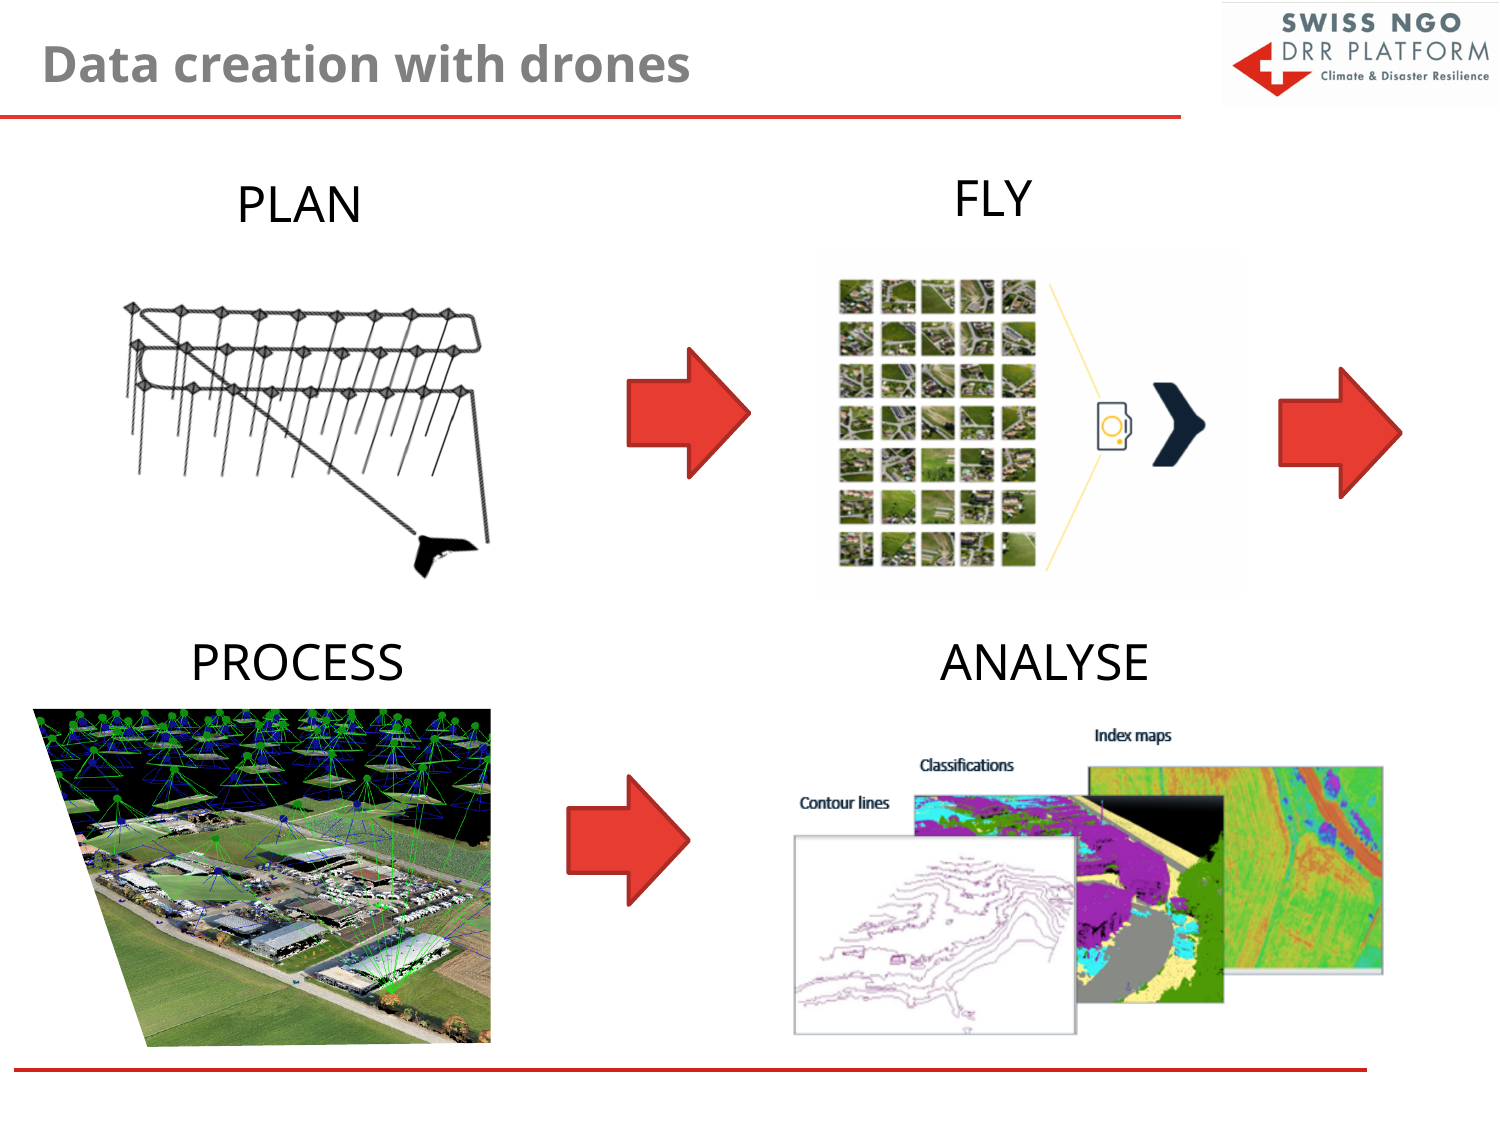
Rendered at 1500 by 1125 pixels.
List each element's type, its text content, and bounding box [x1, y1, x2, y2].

text_box [626, 346, 751, 480]
picture [774, 701, 1402, 1048]
text_box [566, 774, 691, 907]
text_box ANALYSE [940, 630, 1235, 700]
picture [1222, 2, 1499, 107]
text_box PLAN [236, 172, 389, 245]
text_box [1278, 366, 1403, 500]
text_box [30, 706, 493, 1049]
picture [818, 210, 1242, 636]
text_box Data creation with drones [26, 24, 1377, 132]
text_box FLY [953, 166, 1106, 209]
text_box PROCESS [190, 630, 486, 708]
picture [34, 178, 592, 630]
